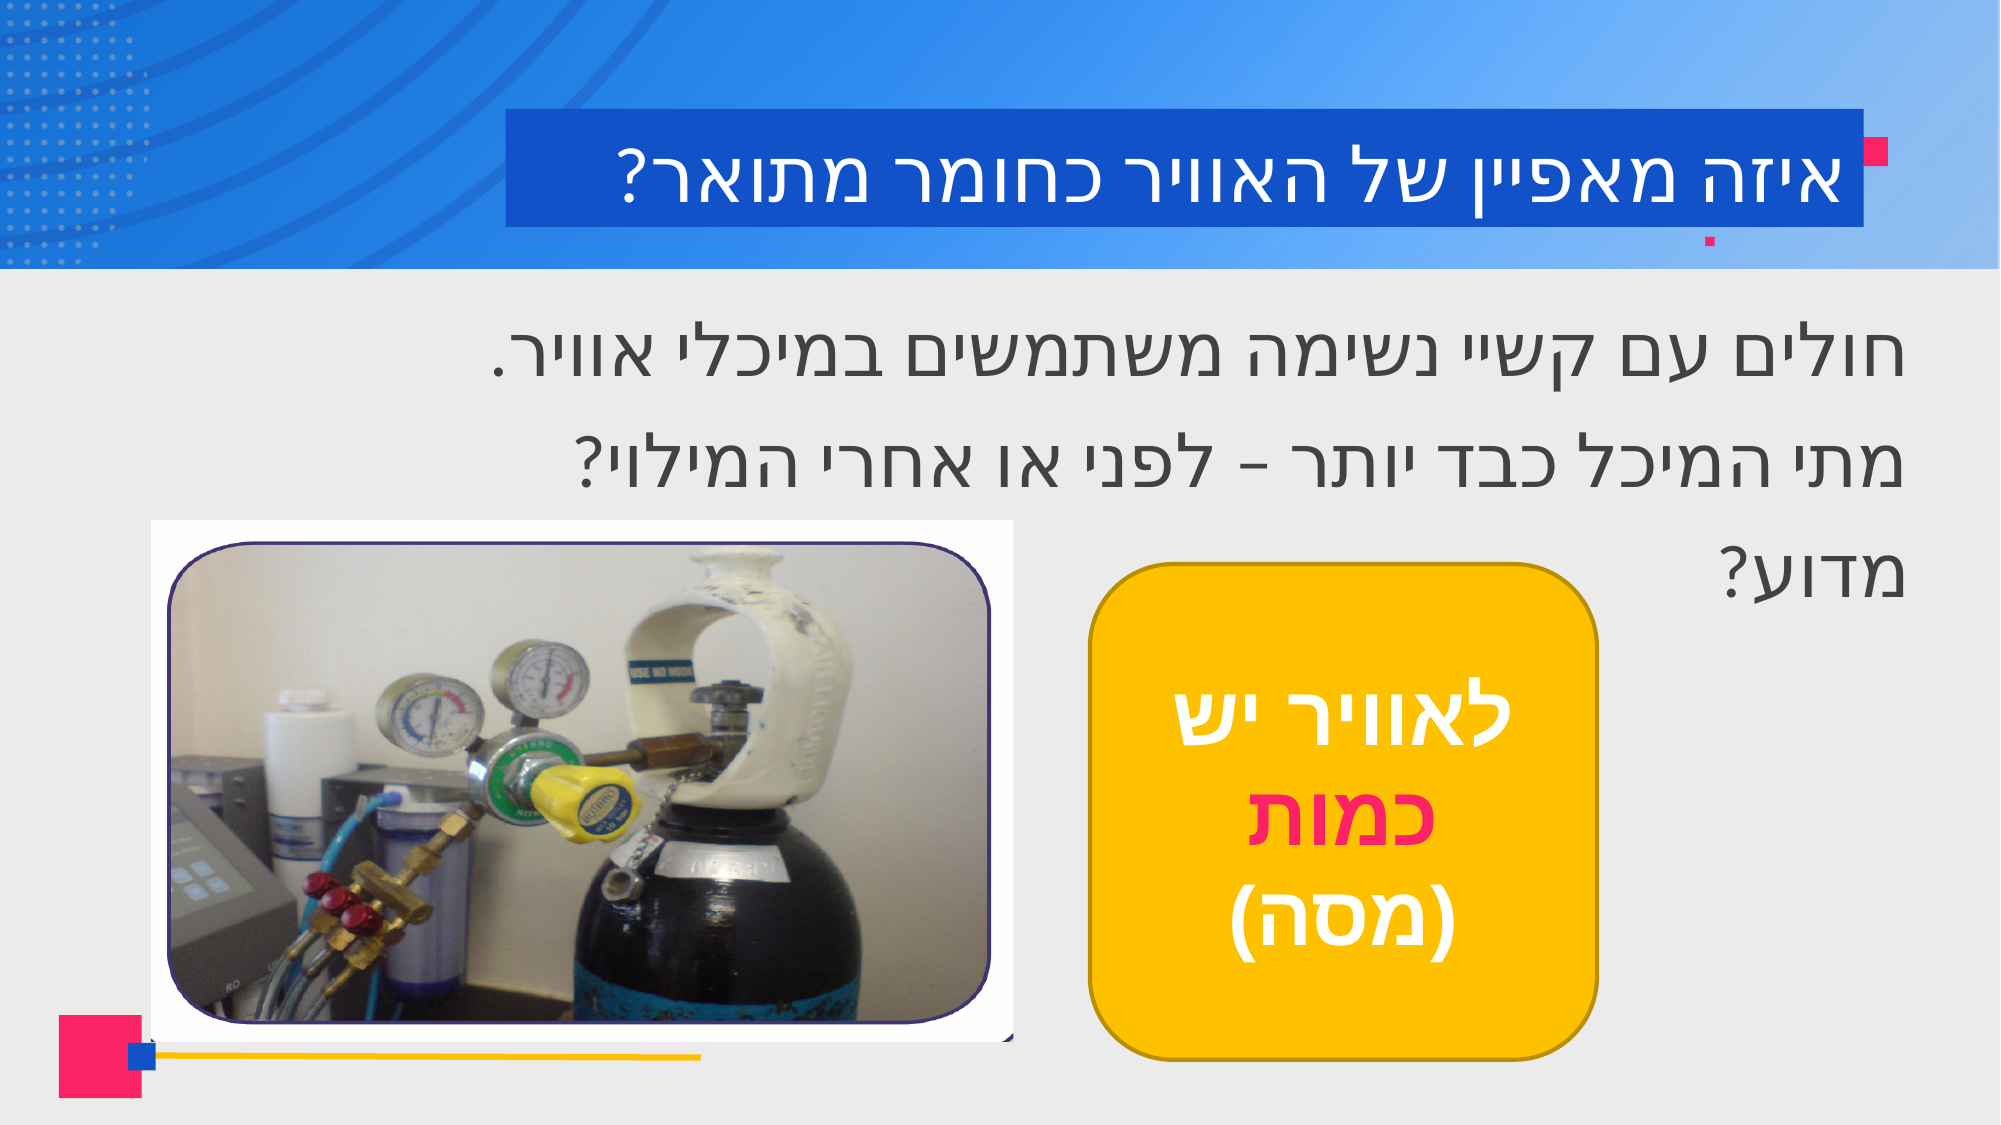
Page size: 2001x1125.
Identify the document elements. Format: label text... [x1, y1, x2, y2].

picture [0, 0, 2000, 269]
list חולים עם קשיי נשימה משתמשים במיכלי אוויר. מתי המיכל כבד יותר – לפני או אחרי המילוי? מדוע? [206, 293, 1934, 1008]
title איזה מאפיין של האוויר כחומר מתואר? [505, 108, 1864, 227]
picture [150, 520, 1014, 1042]
text_box לאוויר יש כמות (מסה) [1087, 561, 1600, 1062]
